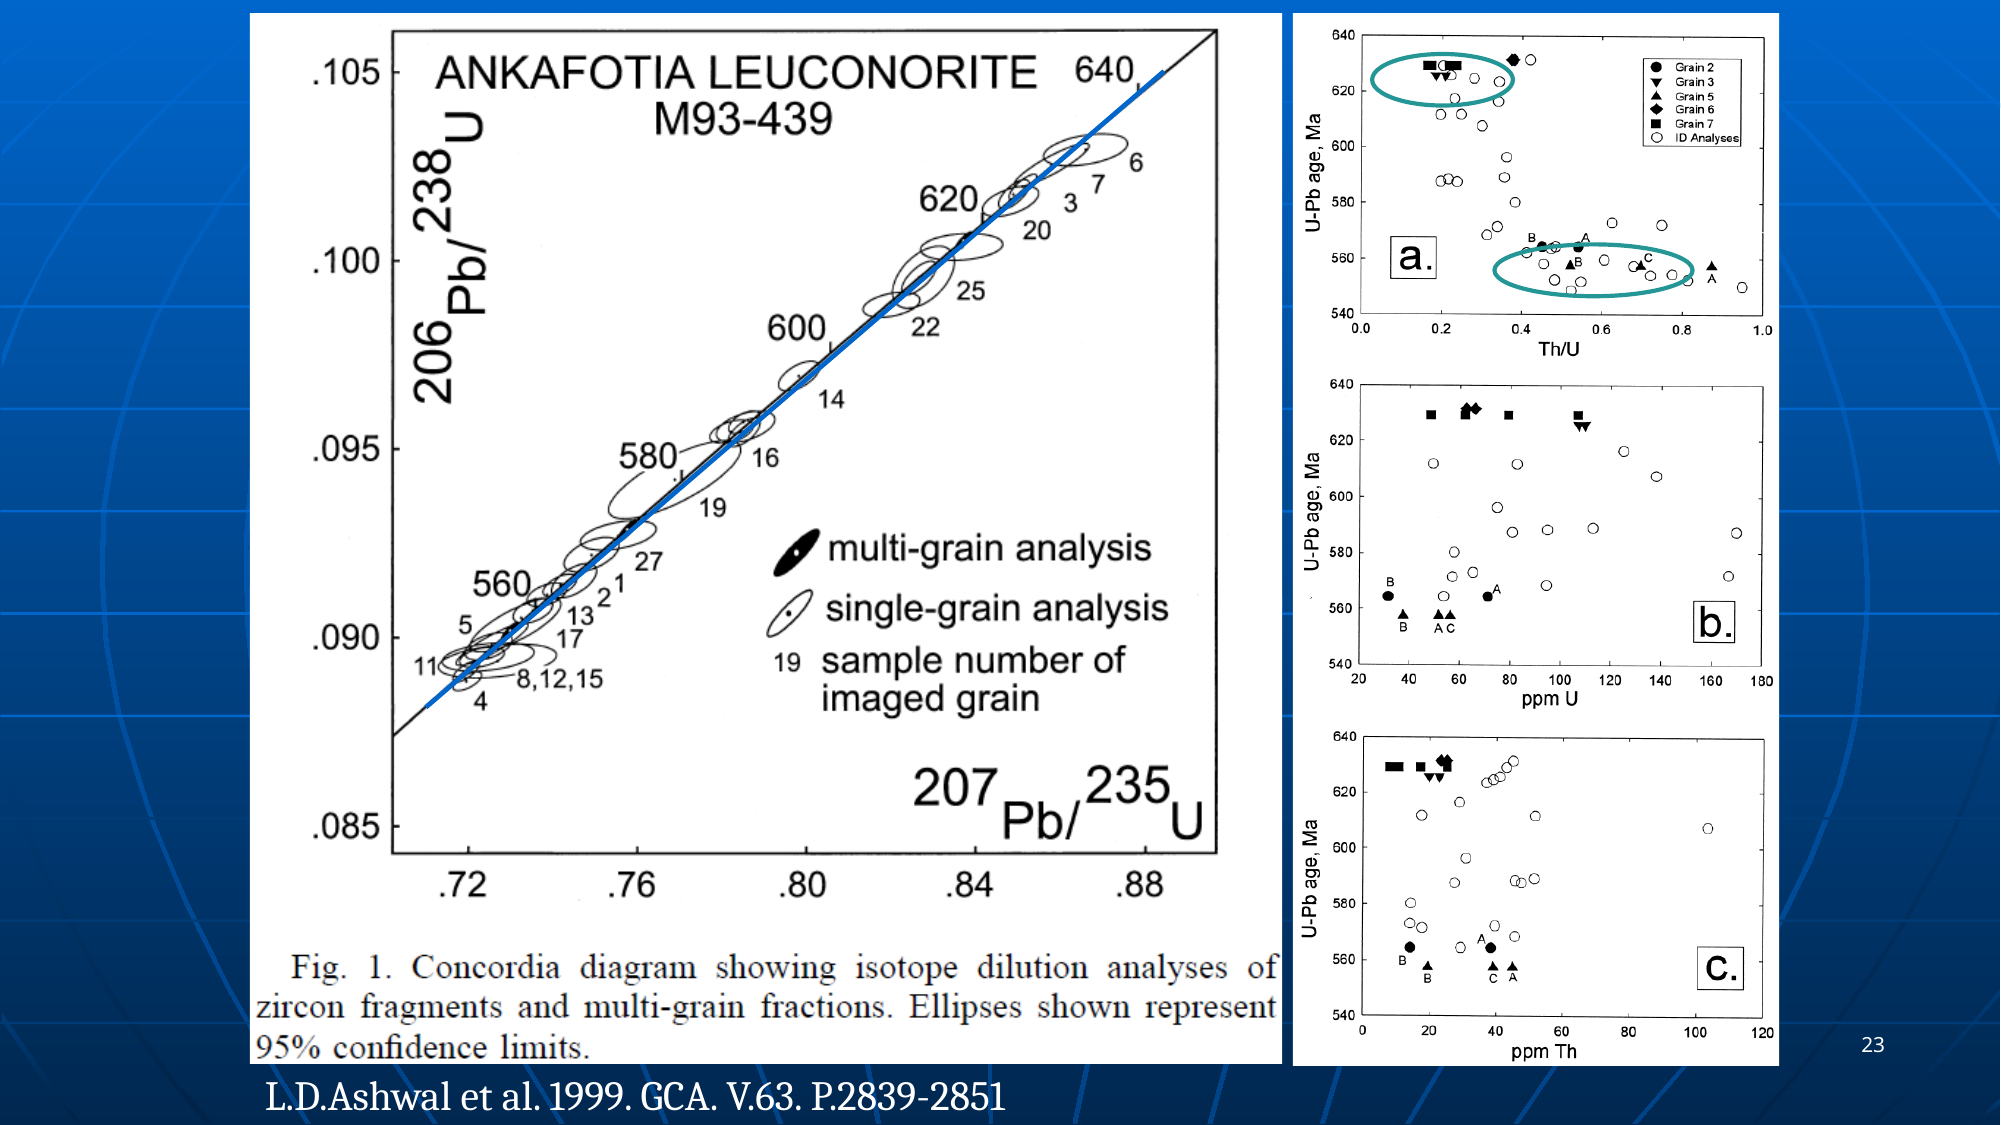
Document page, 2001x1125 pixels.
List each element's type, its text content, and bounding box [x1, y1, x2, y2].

picture [249, 13, 1283, 1064]
picture [1292, 13, 1780, 1066]
text_box L.D.Ashwal et al. 1999. GCA. V.63. P.2839-2851 [249, 1070, 1200, 1125]
slide_number 23 [1433, 1023, 1901, 1100]
